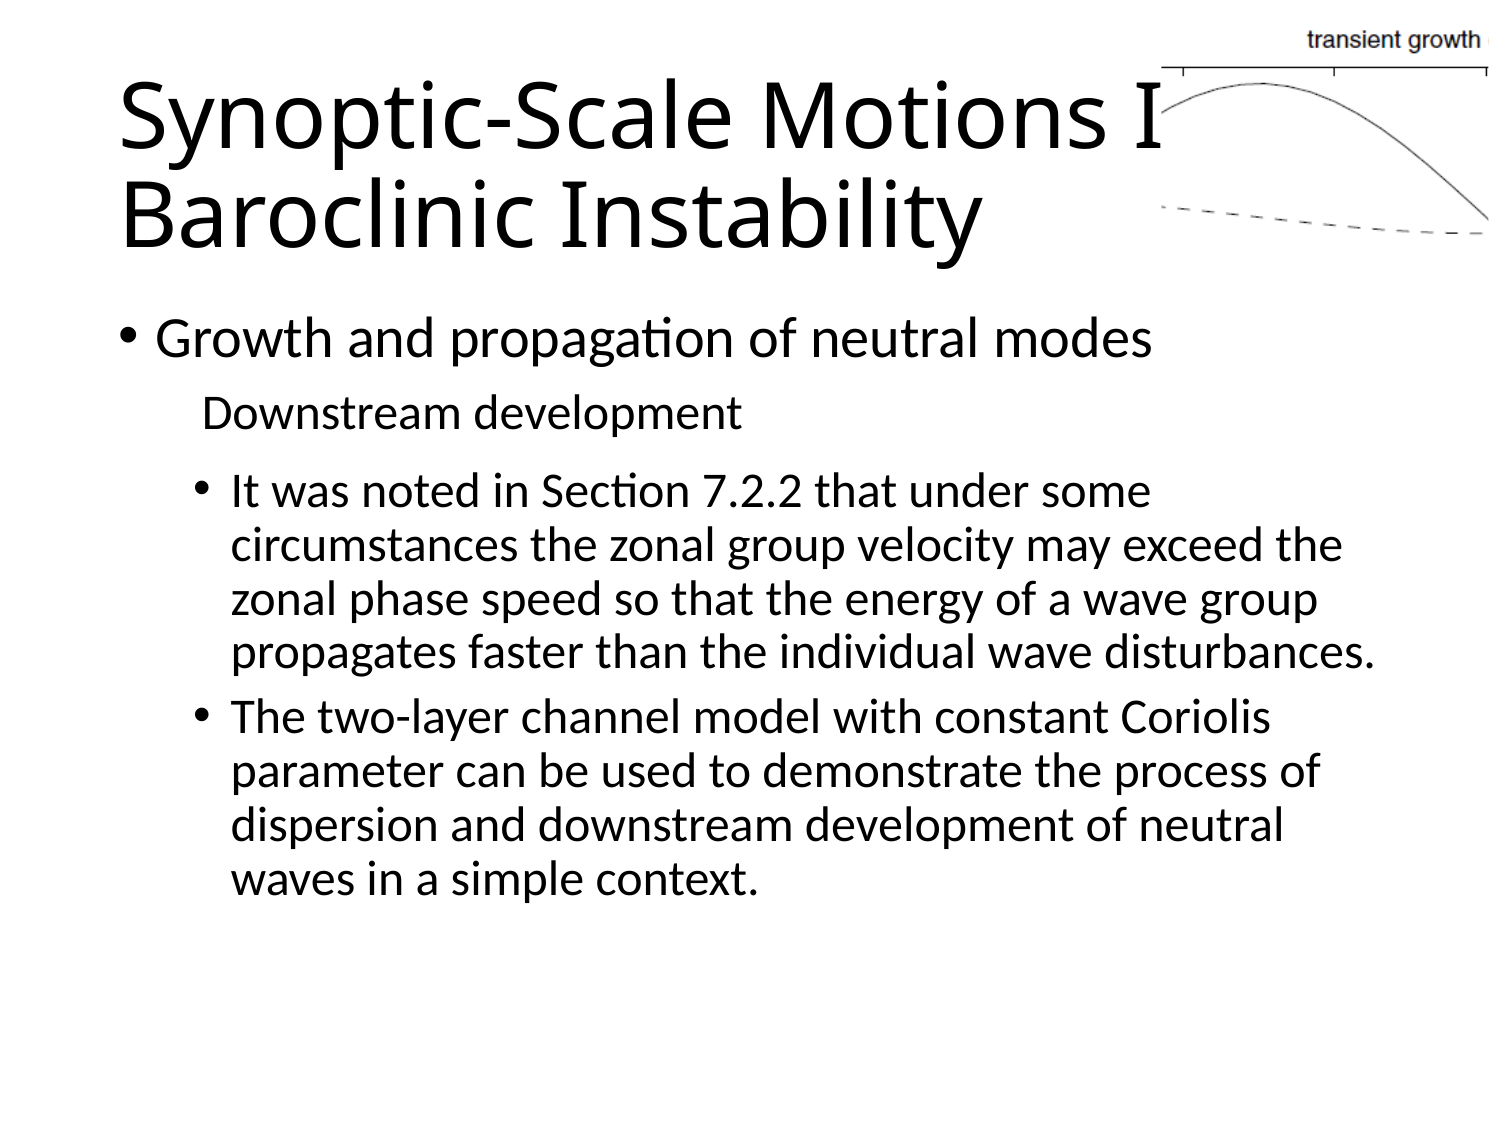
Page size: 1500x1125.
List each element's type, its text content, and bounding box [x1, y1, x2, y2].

title Synoptic-Scale Motions II: Baroclinic Instability [103, 59, 1397, 278]
list Growth and propagation of neutral modes It was noted in Section 7.2.2 that under some circumstances the zonal group velocity may exceed the zonal phase speed so that the energy of a wave group propagates faster than the individual wave disturbances. The two-layer channel model with constant Coriolis parameter can be used to demonstrate the process of dispersion and downstream development of neutral waves in a simple context. [103, 299, 1397, 1014]
picture [1161, 13, 1489, 264]
text_box Downstream development [187, 371, 759, 447]
